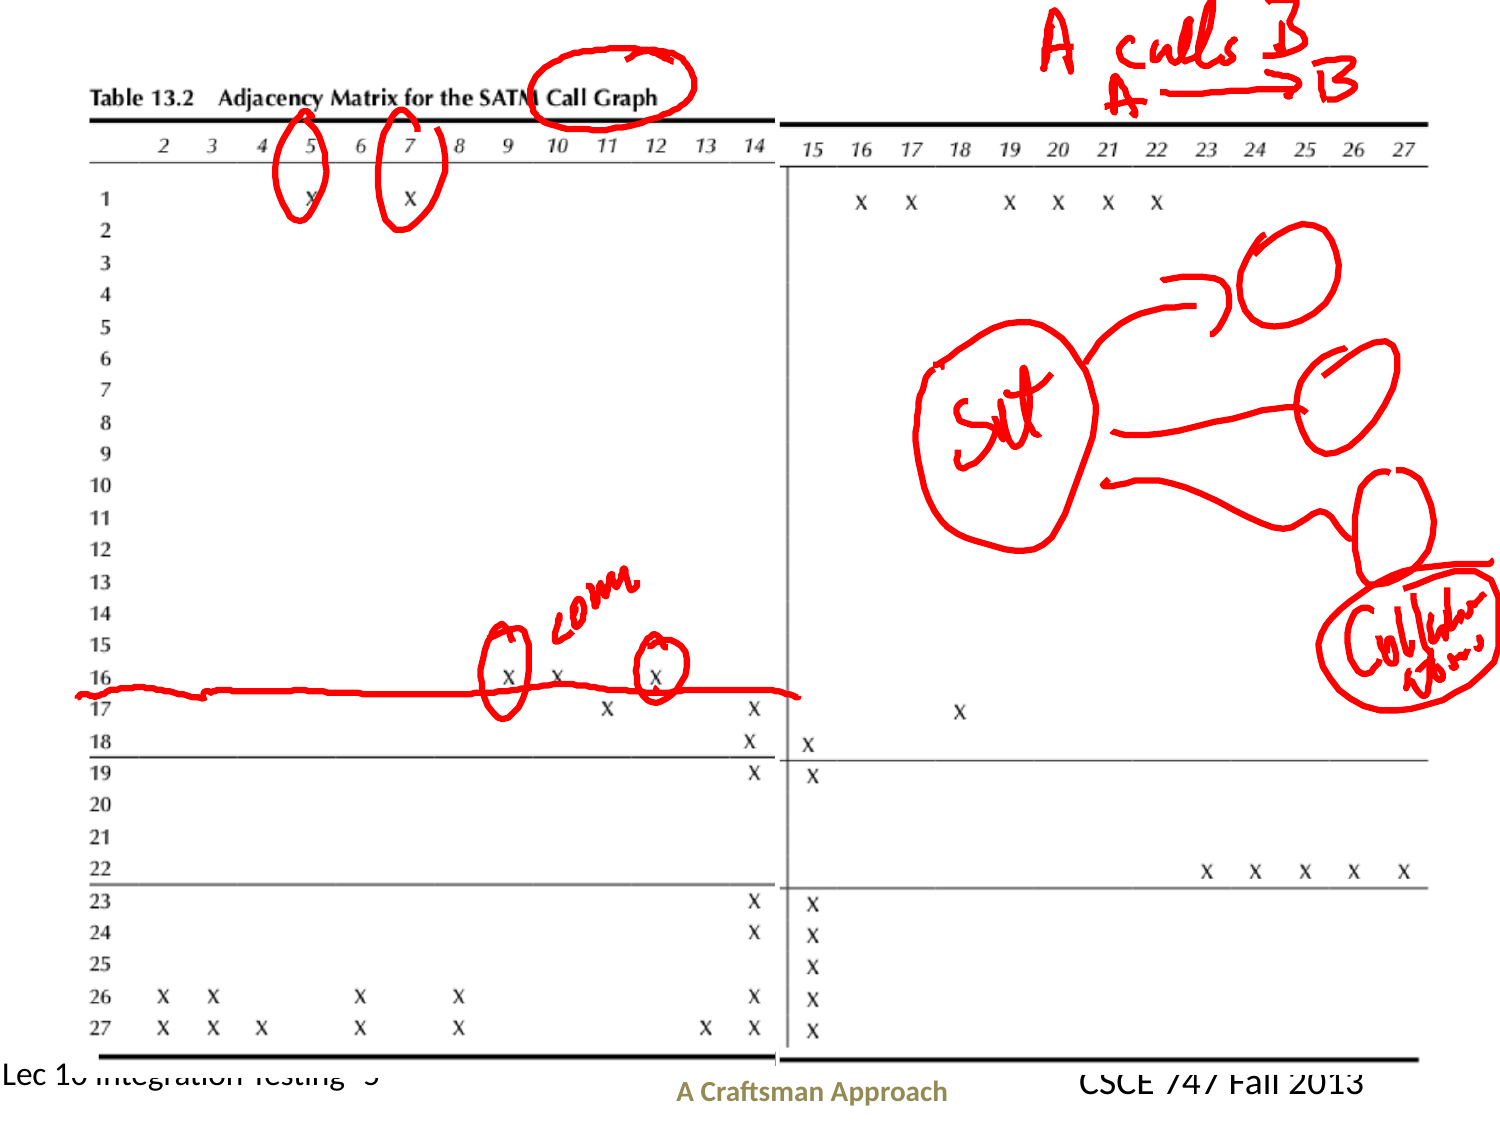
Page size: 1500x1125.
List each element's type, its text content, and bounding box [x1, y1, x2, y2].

text_box [1152, 0, 1221, 67]
text_box [1312, 57, 1356, 101]
footer Jorgensen, Paul C. Software Testing A Craftsman Approach [575, 1042, 1050, 1103]
text_box [1262, 0, 1306, 57]
text_box [1111, 75, 1131, 104]
picture [630, 52, 668, 61]
text_box [1263, 223, 1334, 244]
picture [0, 49, 1500, 1078]
text_box [1254, 233, 1266, 244]
text_box [1104, 100, 1148, 108]
text_box [274, 110, 328, 208]
text_box [1320, 85, 1327, 102]
text_box [377, 109, 447, 208]
text_box [1047, 46, 1074, 51]
picture [1116, 89, 1125, 103]
text_box [1127, 105, 1136, 117]
text_box [529, 47, 695, 132]
text_box [1266, 71, 1300, 98]
text_box [1118, 37, 1146, 67]
text_box [1042, 9, 1069, 70]
text_box [1160, 88, 1286, 95]
text_box [1220, 38, 1237, 64]
text_box [1061, 48, 1072, 73]
